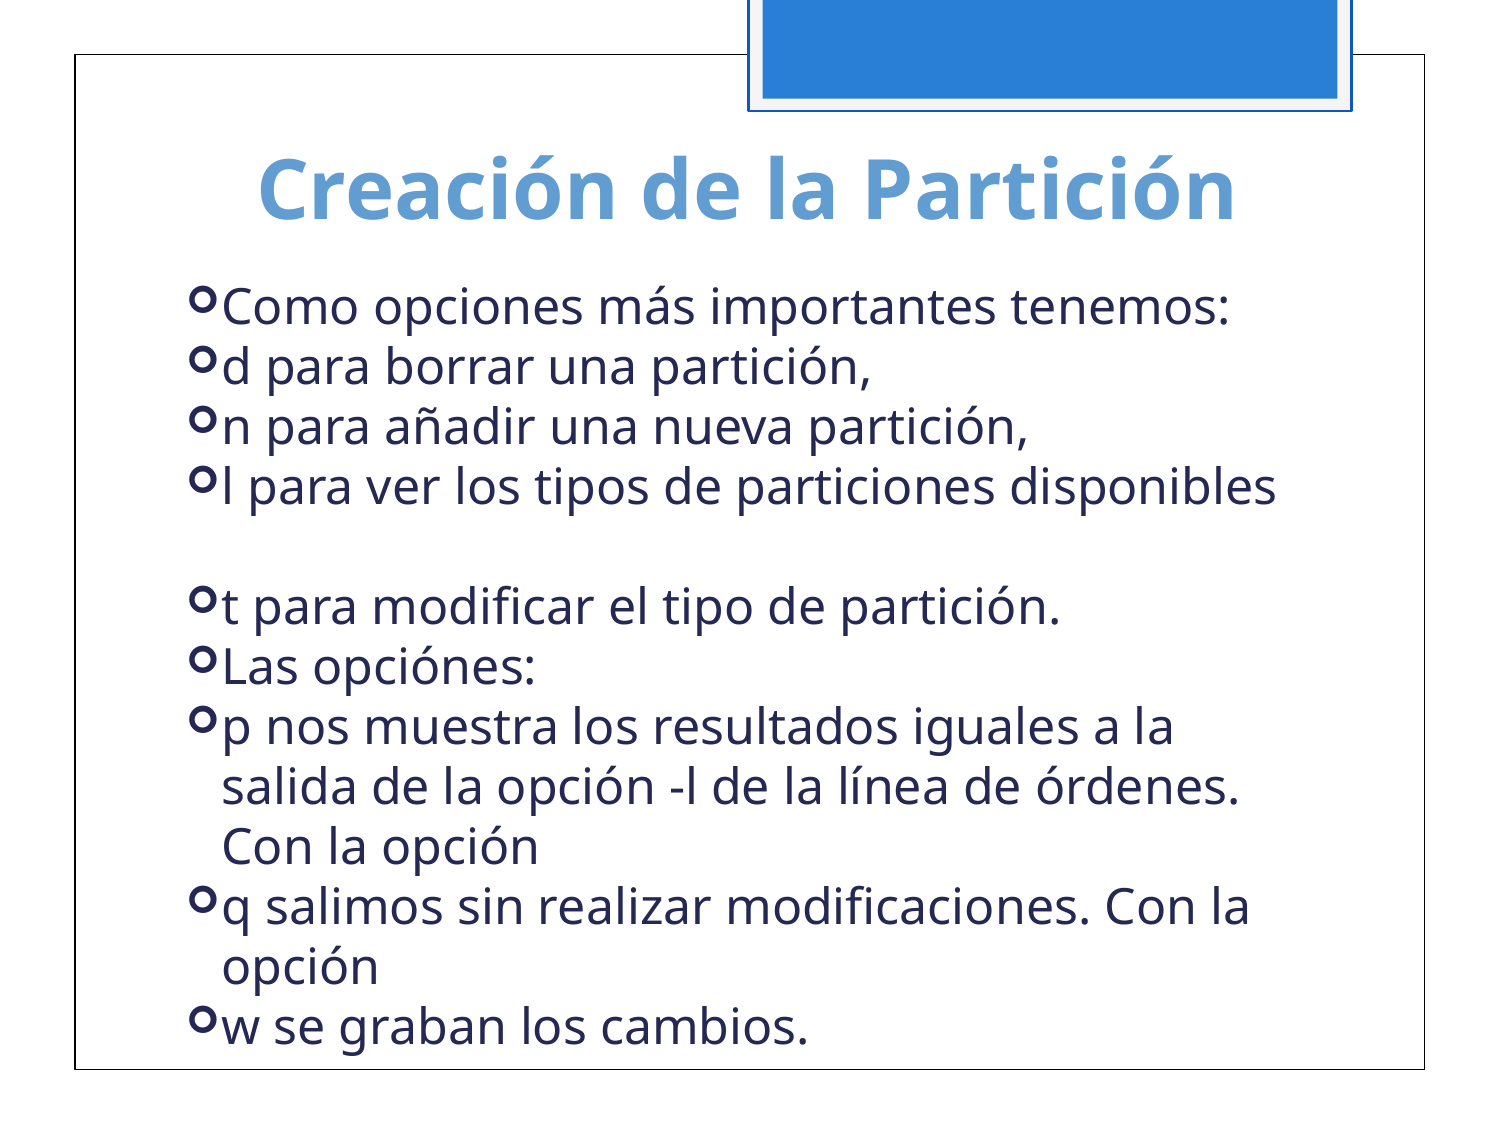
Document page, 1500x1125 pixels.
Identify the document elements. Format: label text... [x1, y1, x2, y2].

text_box Creación de la Partición [171, 168, 1324, 244]
text_box Como opciones más importantes tenemos: d para borrar una partición, n para añadir una nueva partición, l para ver los tipos de particiones disponibles t para modificar el tipo de partición. Las opciónes: p nos muestra los resultados iguales a la salida de la opción -l de la línea de órdenes. Con la opción q salimos sin realizar modificaciones. Con la opción w se graban los cambios. [171, 267, 1294, 1023]
